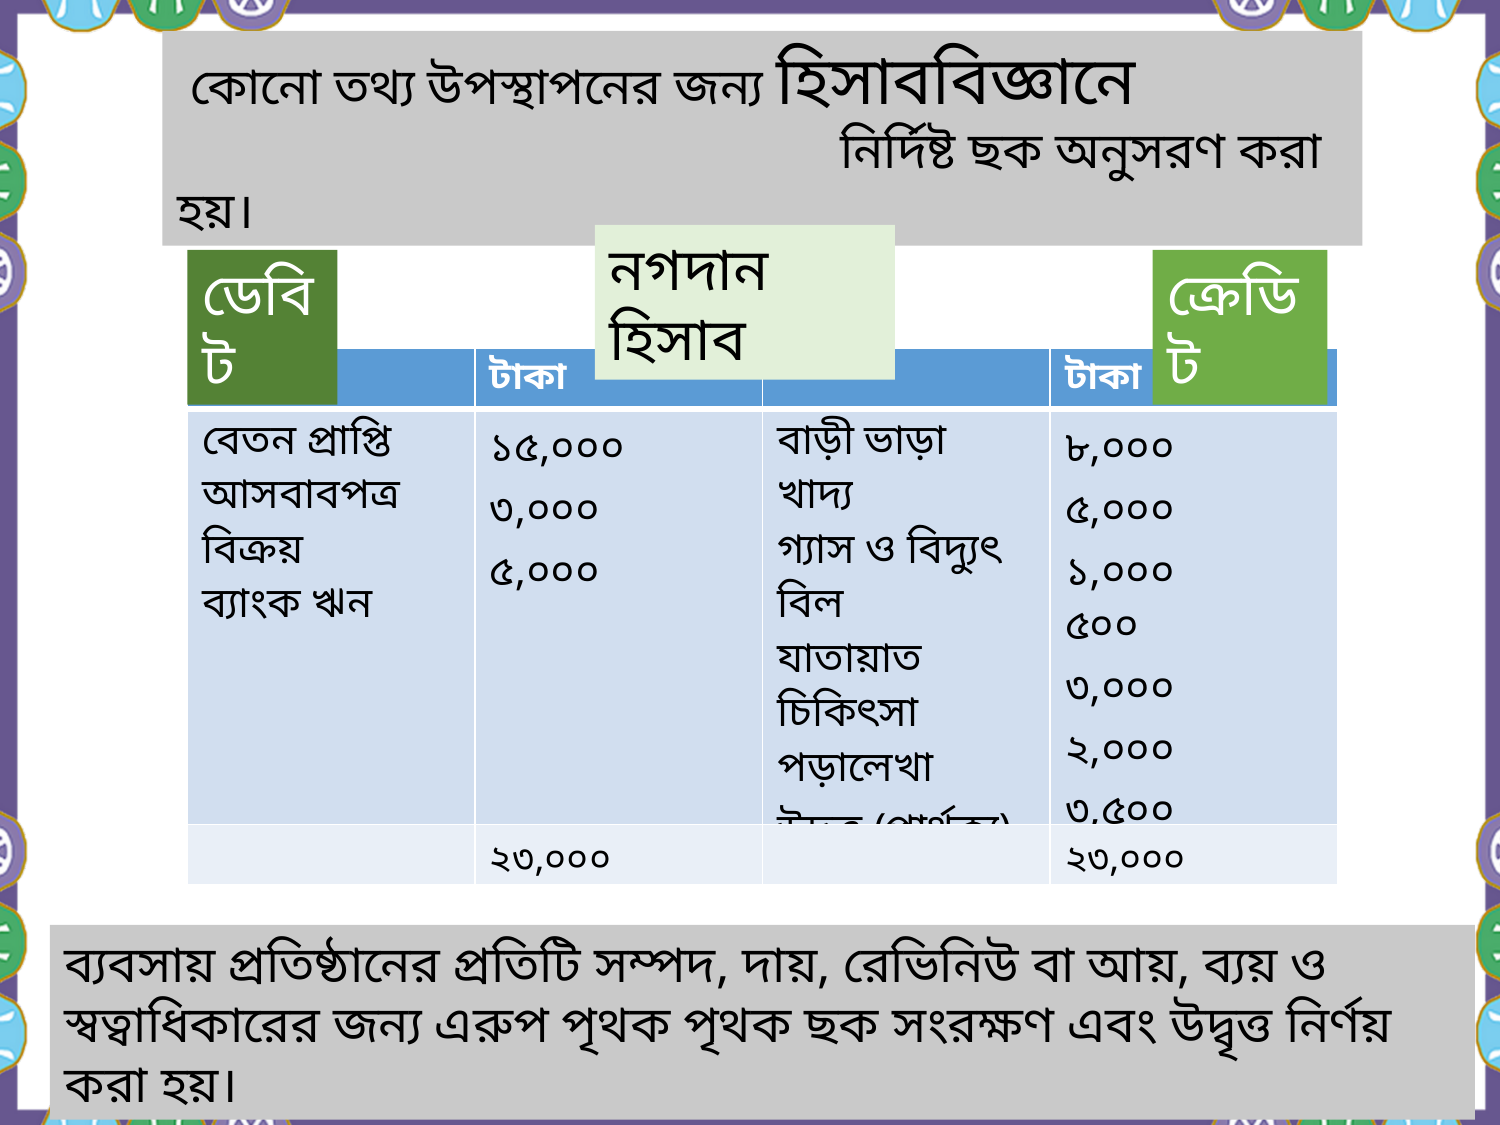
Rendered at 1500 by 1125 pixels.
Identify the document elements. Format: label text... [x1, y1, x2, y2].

table_cell ২৩,০০০ [476, 825, 762, 884]
table_cell [188, 825, 474, 884]
text_box ব্যবসায় প্রতিষ্ঠানের প্রতিটি সম্পদ, দায়, রেভিনিউ বা আয়, ব্যয় ও স্বত্বাধিকারের জন্য এরুপ পৃথক পৃথক ছক সংরক্ষণ এবং উদ্বৃত্ত নির্ণয় করা হয়। [49, 924, 1475, 1120]
table_cell ১৫,০০০ ৩,০০০ ৫,০০০ [476, 412, 762, 824]
table_cell ৮,০০০ ৫,০০০ ১,০০০ ৫০০ ৩,০০০ ২,০০০ ৩,৫০০ [1051, 412, 1337, 824]
table_header টাকা [476, 349, 762, 406]
table_header [188, 349, 474, 406]
table_header টাকা [1051, 349, 1337, 406]
text_box ক্রেডিট [1152, 249, 1328, 405]
text_box কোনো তথ্য উপস্থাপনের জন্য হিসাববিজ্ঞানে নির্দিষ্ট ছক অনুসরণ করা হয়। [162, 30, 1363, 246]
table_cell ২৩,০০০ [1051, 825, 1337, 884]
picture [0, 0, 1500, 1125]
text_box নগদান হিসাব [594, 224, 895, 380]
table_cell [763, 825, 1049, 884]
table_header [763, 349, 1049, 406]
table_cell বাড়ী ভাড়া খাদ্য গ্যাস ও বিদ্যুৎ বিল যাতায়াত চিকিৎসা পড়ালেখা উদ্বৃত্ত (পার্থক্য) [763, 412, 1049, 824]
table_cell বেতন প্রাপ্তি আসবাবপত্র বিক্রয় ব্যাংক ঋন [188, 412, 474, 824]
text_box ডেবিট [187, 249, 338, 405]
